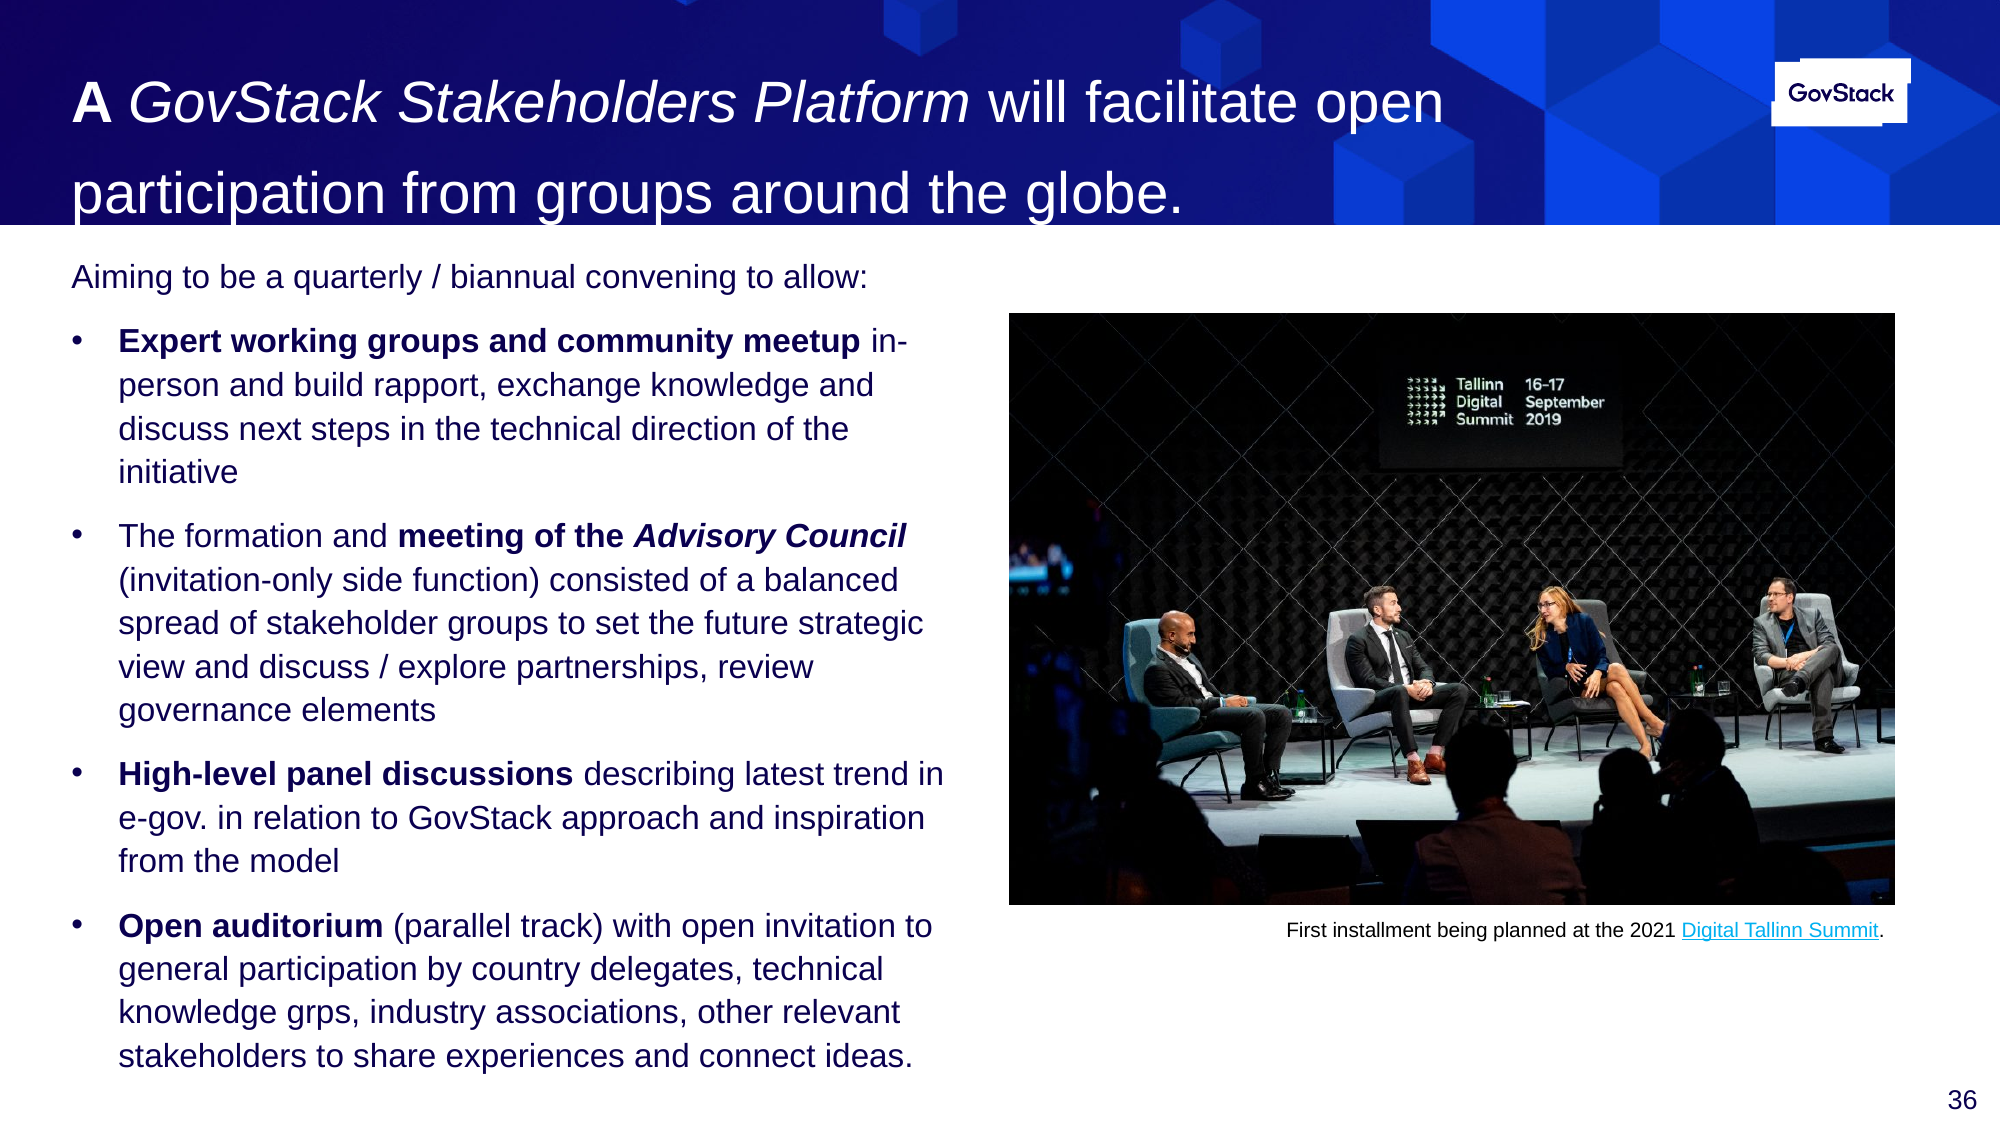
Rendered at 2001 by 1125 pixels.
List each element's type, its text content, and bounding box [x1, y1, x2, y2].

text_box Aiming to be a quarterly / biannual convening to allow: Expert working groups and community meetup in-person and build rapport, exchange knowledge and discuss next steps in the technical direction of the initiative The formation and meeting of the Advisory Council (invitation-only side function) consisted of a balanced spread of stakeholder groups to set the future strategic view and discuss / explore partnerships, review governance elements High-level panel discussions describing latest trend in e-gov. in relation to GovStack approach and inspiration from the model Open auditorium (parallel track) with open invitation to general participation by country delegates, technical knowledge grps, industry associations, other relevant stakeholders to share experiences and connect ideas. Ongoingly: open engagement also available via online forum (under development) [56, 244, 973, 1125]
picture [0, 0, 2000, 225]
title A GovStack Stakeholders Platform will facilitate open participation from groups around the globe. [71, 41, 1638, 128]
picture [1009, 313, 1895, 905]
slide_number 36 [1864, 1077, 1978, 1115]
text_box First installment being planned at the 2021 Digital Tallinn Summit. [1271, 906, 2000, 949]
text_box [973, 291, 2000, 366]
